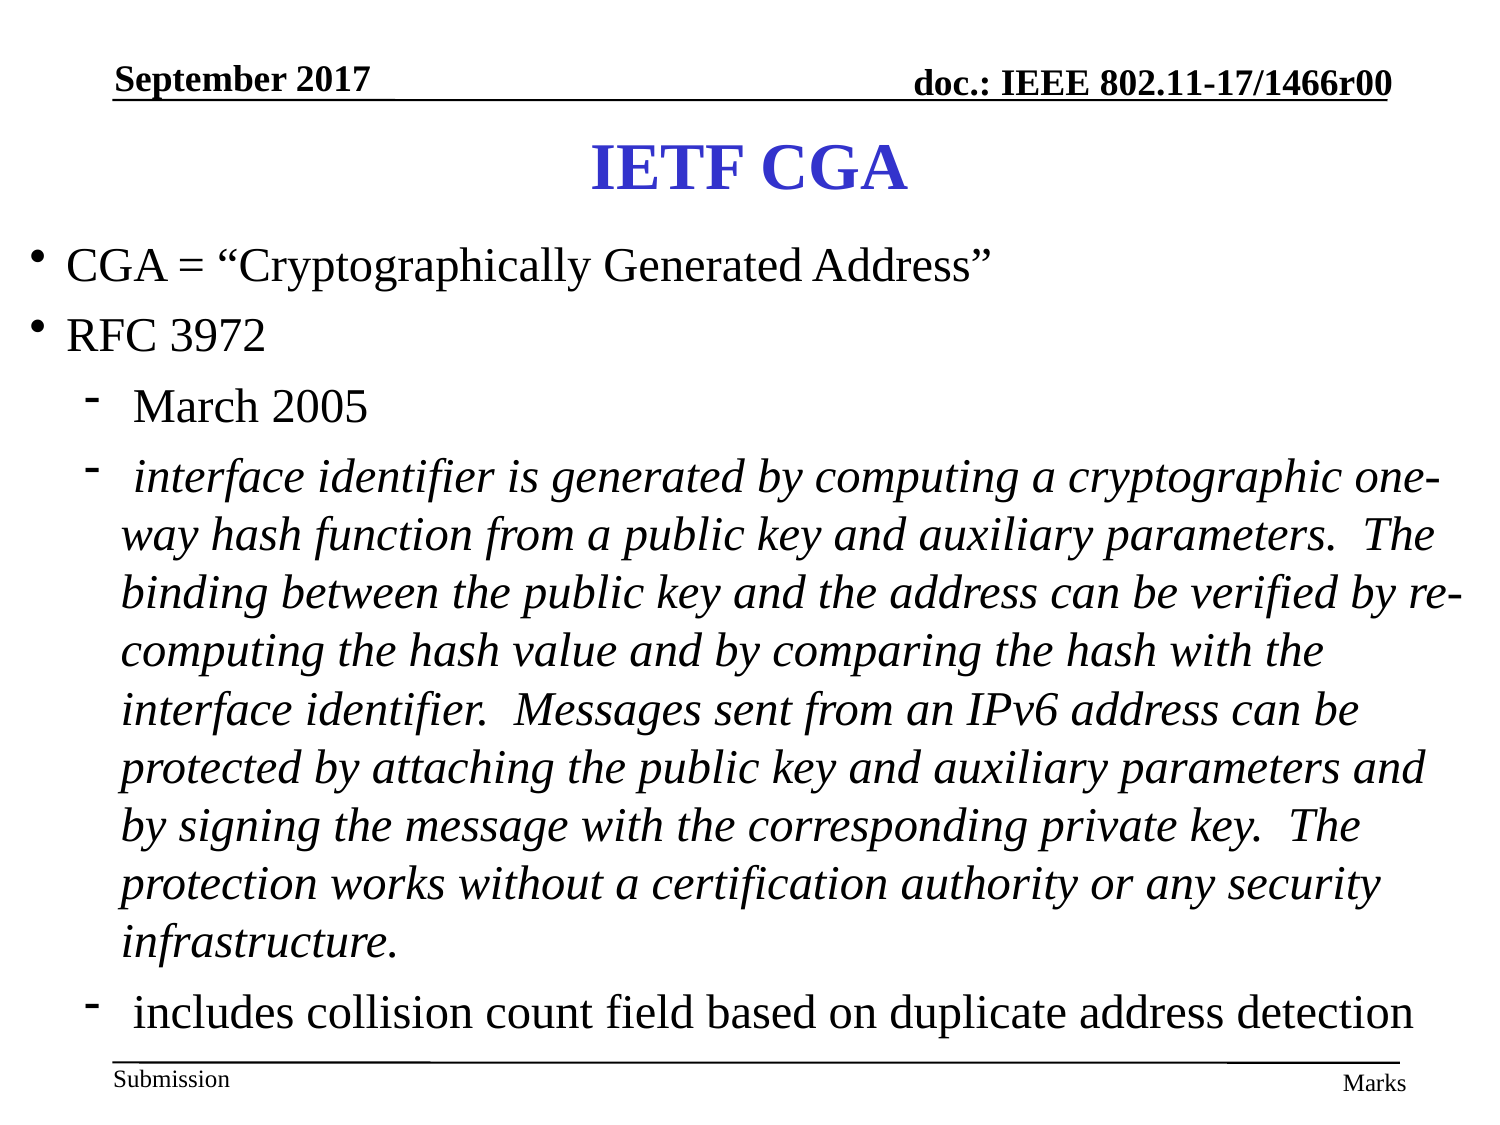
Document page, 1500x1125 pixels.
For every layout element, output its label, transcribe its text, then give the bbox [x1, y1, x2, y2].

list CGA = “Cryptographically Generated Address” RFC 3972 March 2005 interface identifier is generated by computing a cryptographic one-way hash function from a public key and auxiliary parameters. The binding between the public key and the address can be verified by re-computing the hash value and by comparing the hash with the interface identifier. Messages sent from an IPv6 address can be protected by attaching the public key and auxiliary parameters and by signing the message with the corresponding private key. The protection works without a certification authority or any security infrastructure. includes collision count field based on duplicate address detection [21, 224, 1479, 1050]
title IETF CGA [24, 111, 1476, 213]
